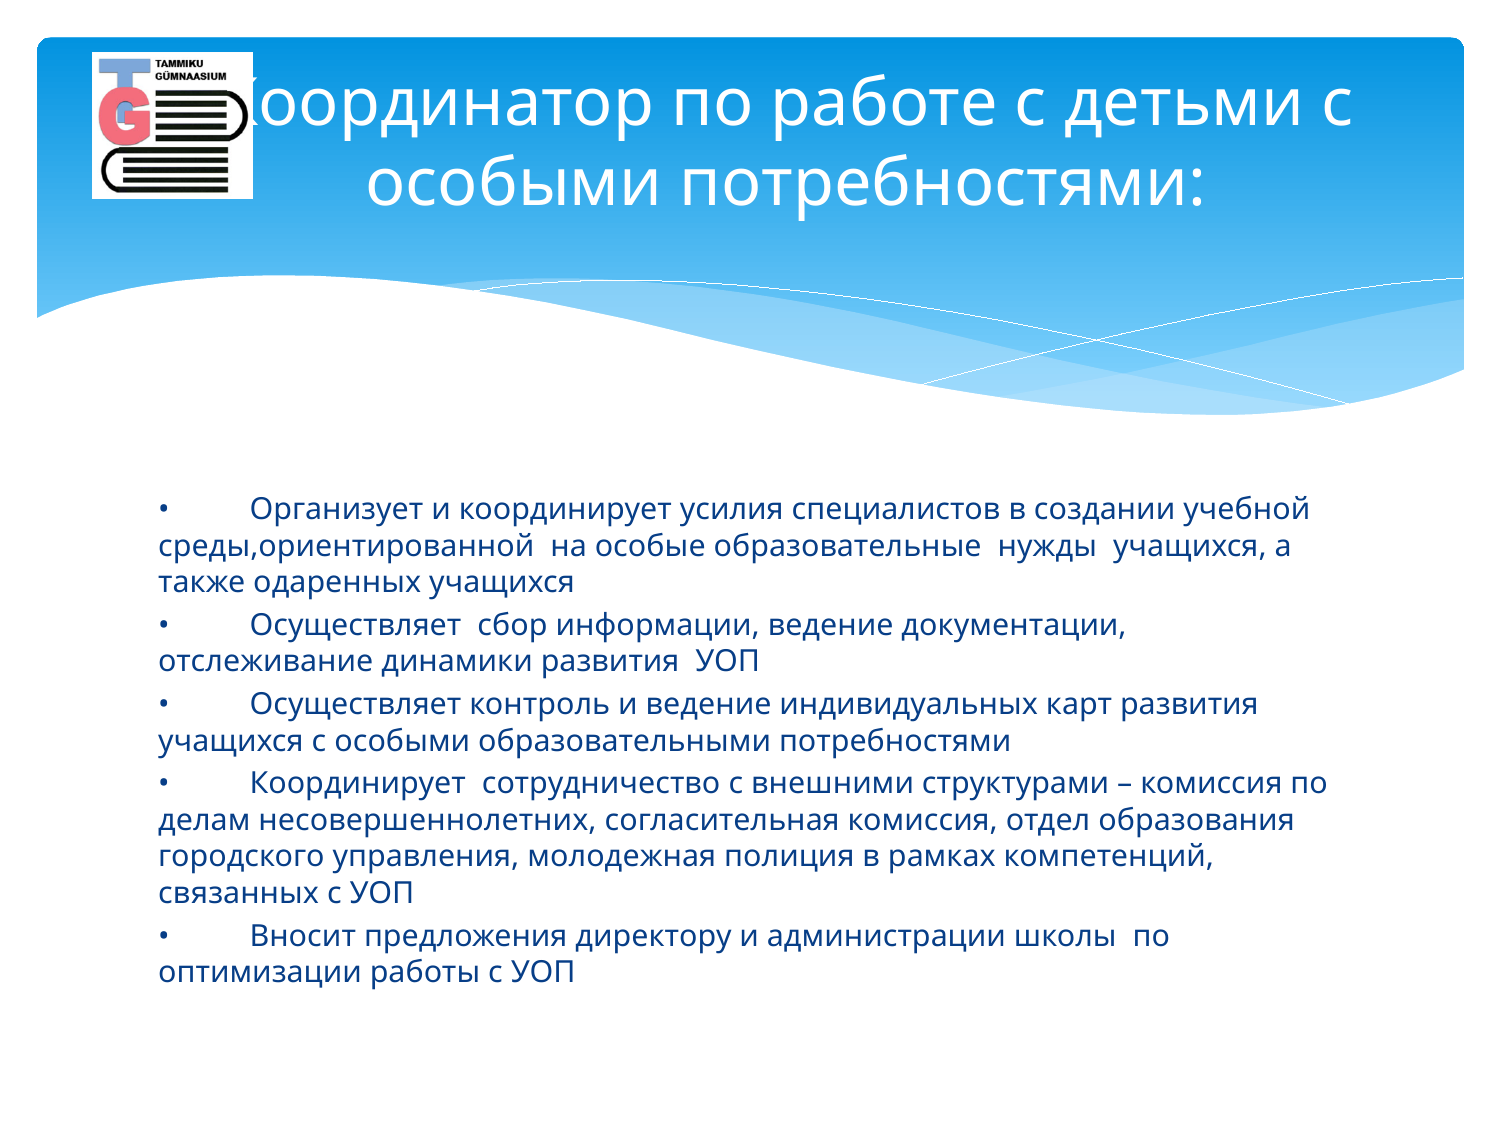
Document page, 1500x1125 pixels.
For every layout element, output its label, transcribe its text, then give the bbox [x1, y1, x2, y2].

list • Организует и координирует усилия специалистов в создании учебной среды,ориентированной на особые образовательные нужды учащихся, а также одаренных учащихся • Осуществляет сбор информации, ведение документации, отслеживание динамики развития УОП • Осуществляет контроль и ведение индивидуальных карт развития учащихся с особыми образовательными потребностями • Координирует сотрудничество с внешними структурами – комиссия по делам несовершеннолетних, согласительная комиссия, отдел образования городского управления, молодежная полиция в рамках компетенций, связанных с УОП • Вносит предложения директору и администрации школы по оптимизации работы с УОП [143, 438, 1359, 1005]
picture [91, 53, 253, 199]
title Координатор по работе с детьми с особыми потребностями: [147, 45, 1425, 233]
